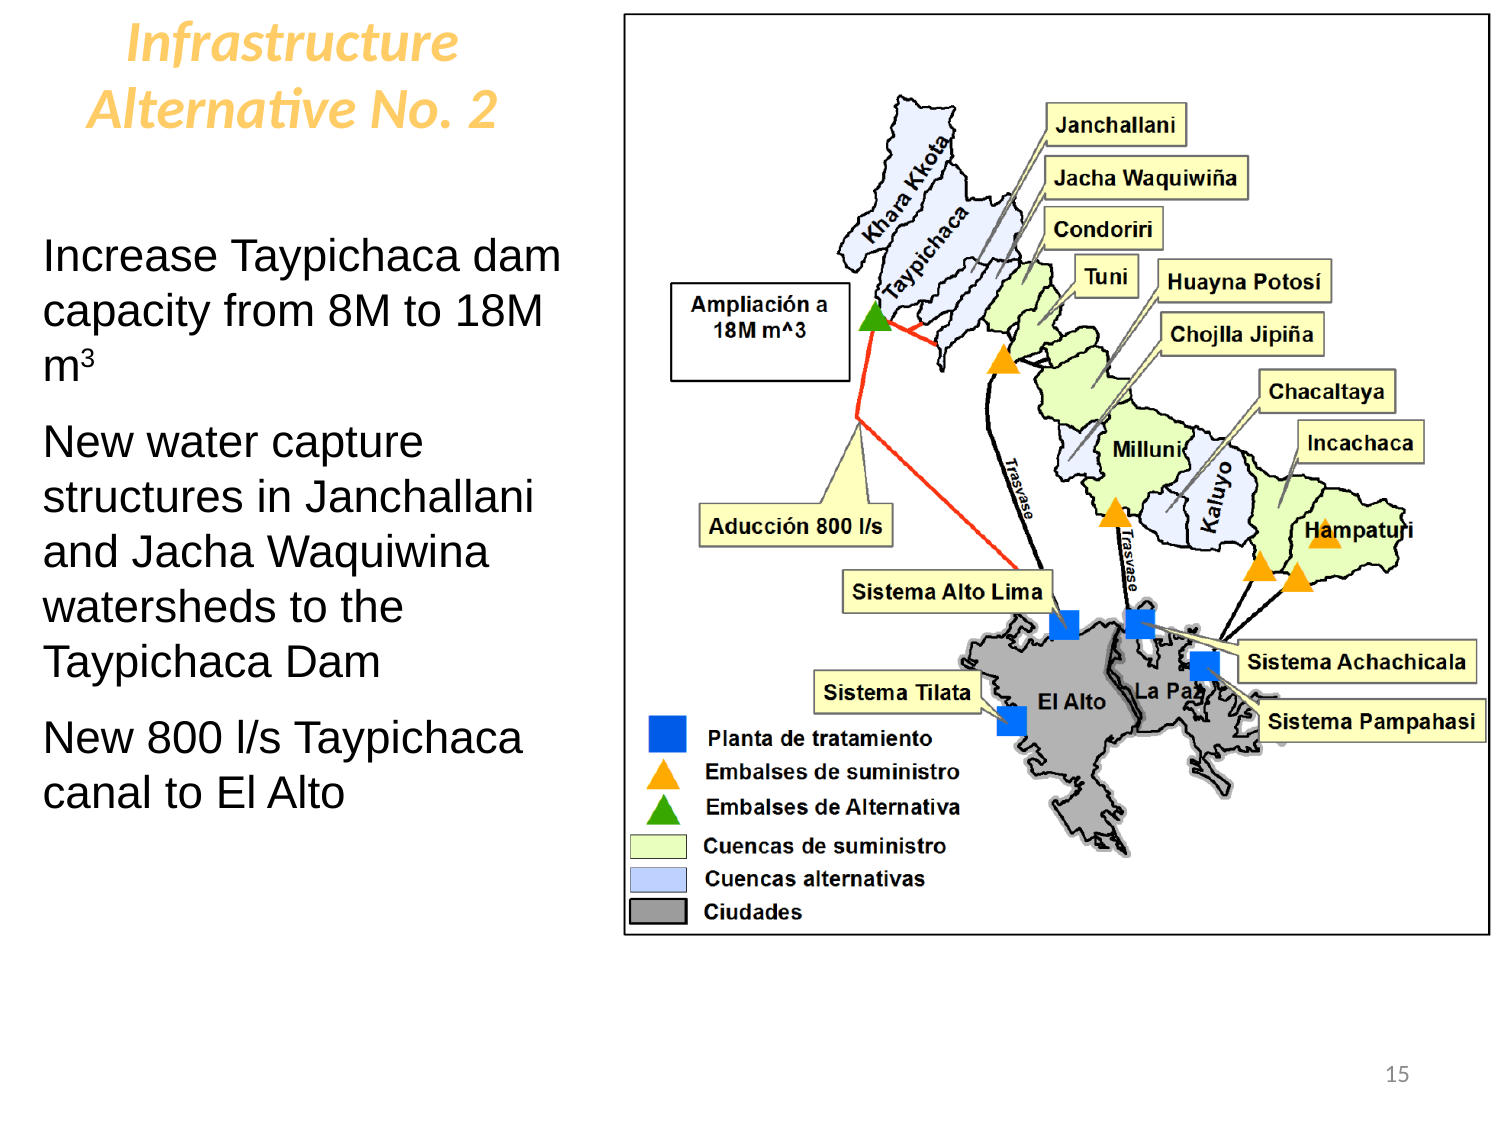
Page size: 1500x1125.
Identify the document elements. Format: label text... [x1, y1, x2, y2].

slide_number 15 [1074, 1042, 1425, 1103]
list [608, 0, 1500, 938]
text_box Infrastructure Alternative No. 2 [0, 8, 585, 197]
text_box Increase Taypichaca dam capacity from 8M to 18M m3 New water capture structures in Janchallani and Jacha Waquiwina watersheds to the Taypichaca Dam New 800 l/s Taypichaca canal to El Alto [27, 218, 597, 880]
